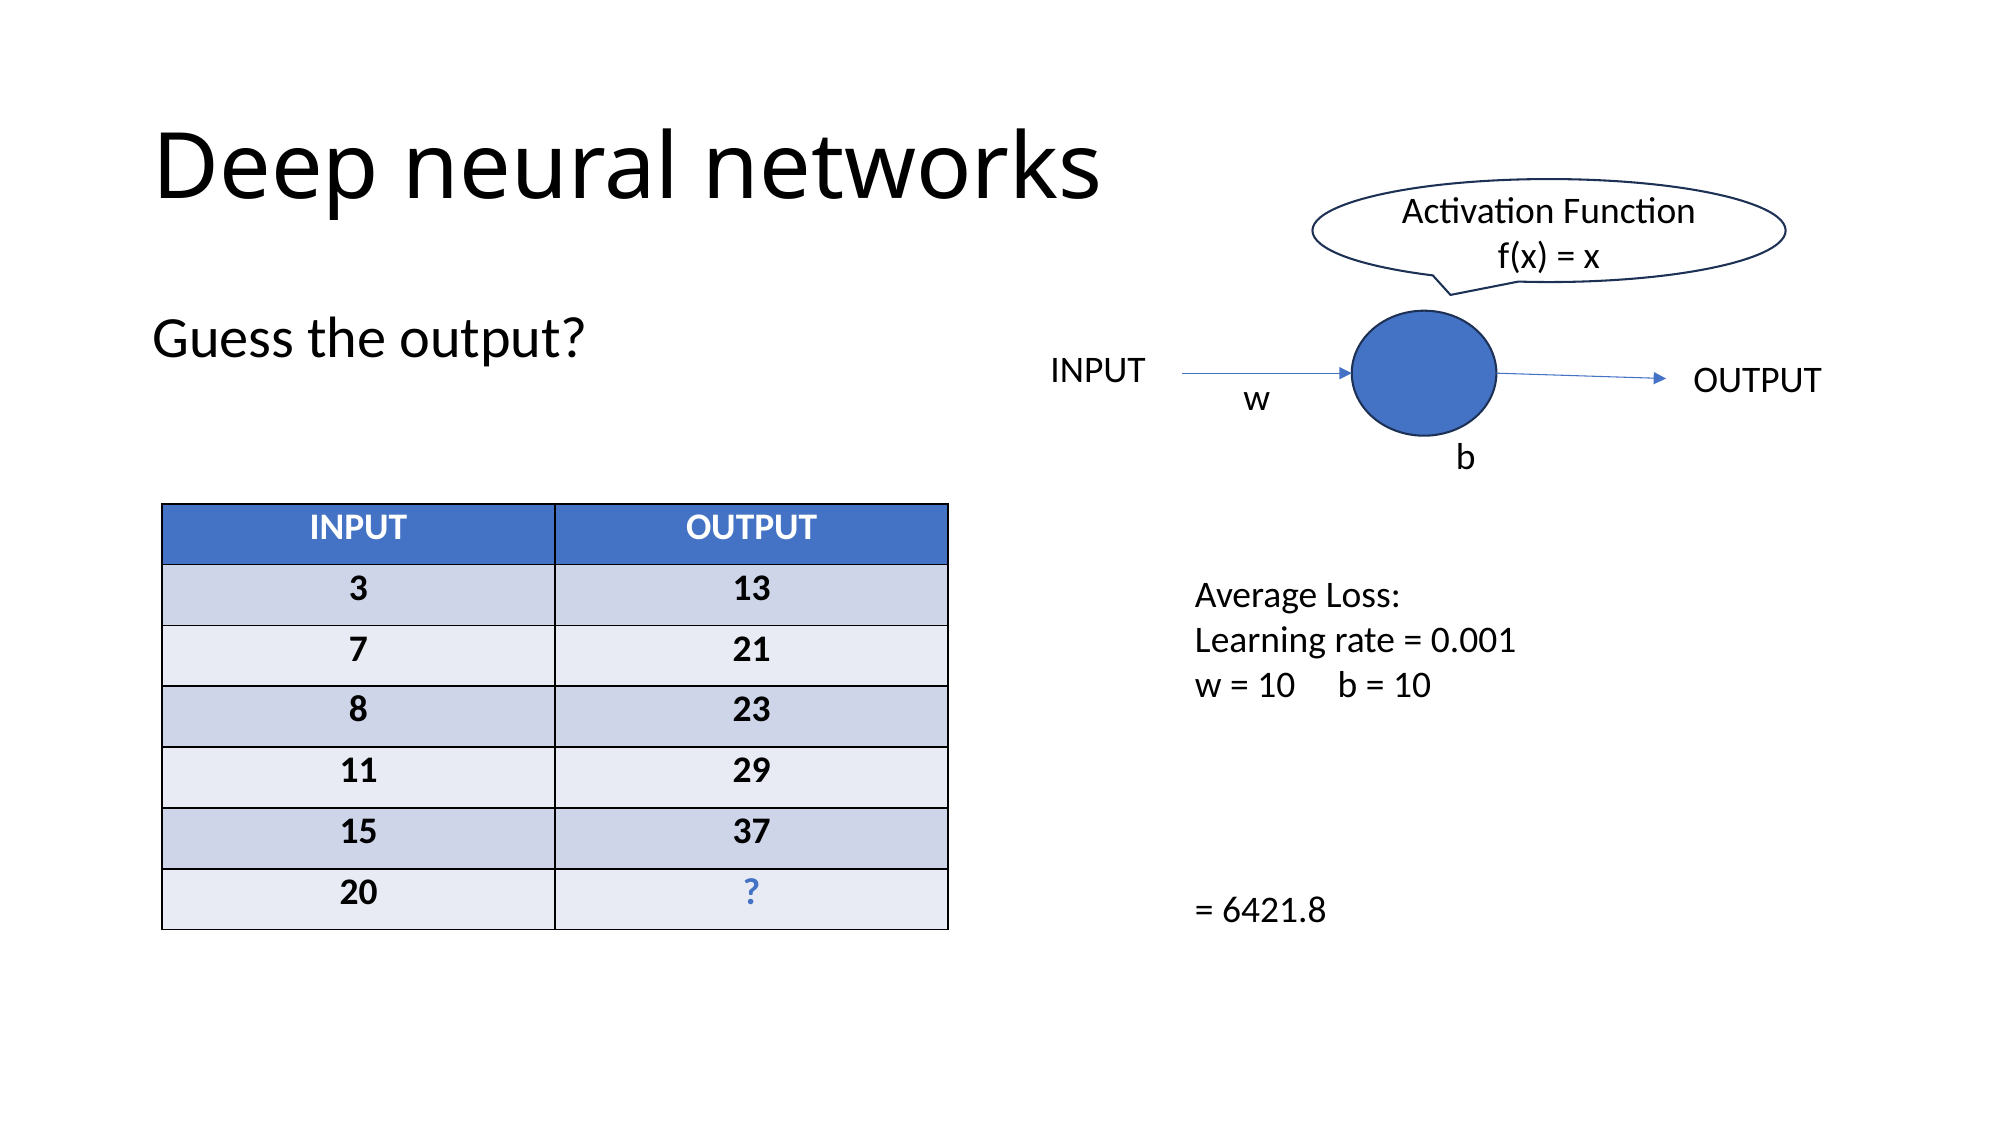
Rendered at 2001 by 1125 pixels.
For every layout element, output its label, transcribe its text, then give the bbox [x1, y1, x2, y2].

table_cell 7 [163, 626, 554, 685]
table_cell 11 [163, 748, 554, 807]
table_cell 8 [163, 687, 554, 746]
text_box w [1228, 366, 1374, 426]
text_box Activation Function f(x) = x [1311, 178, 1787, 297]
table_cell 29 [556, 748, 947, 807]
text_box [1496, 373, 1667, 379]
text_box OUTPUT [1678, 348, 1849, 408]
text_box INPUT [1035, 337, 1181, 398]
table_header OUTPUT [556, 505, 947, 564]
table_cell 23 [556, 687, 947, 746]
text_box [1351, 309, 1498, 437]
table_cell 15 [163, 809, 554, 868]
table_cell 3 [163, 565, 554, 625]
table_cell 21 [556, 626, 947, 685]
table_cell 20 [163, 870, 554, 929]
table_cell 13 [556, 565, 947, 625]
list Guess the output? [137, 299, 1863, 1014]
table_cell ? [556, 870, 947, 929]
title Deep neural networks [137, 59, 1863, 278]
text_box b [1441, 424, 1586, 485]
table_header INPUT [163, 505, 554, 564]
table_cell 37 [556, 809, 947, 868]
